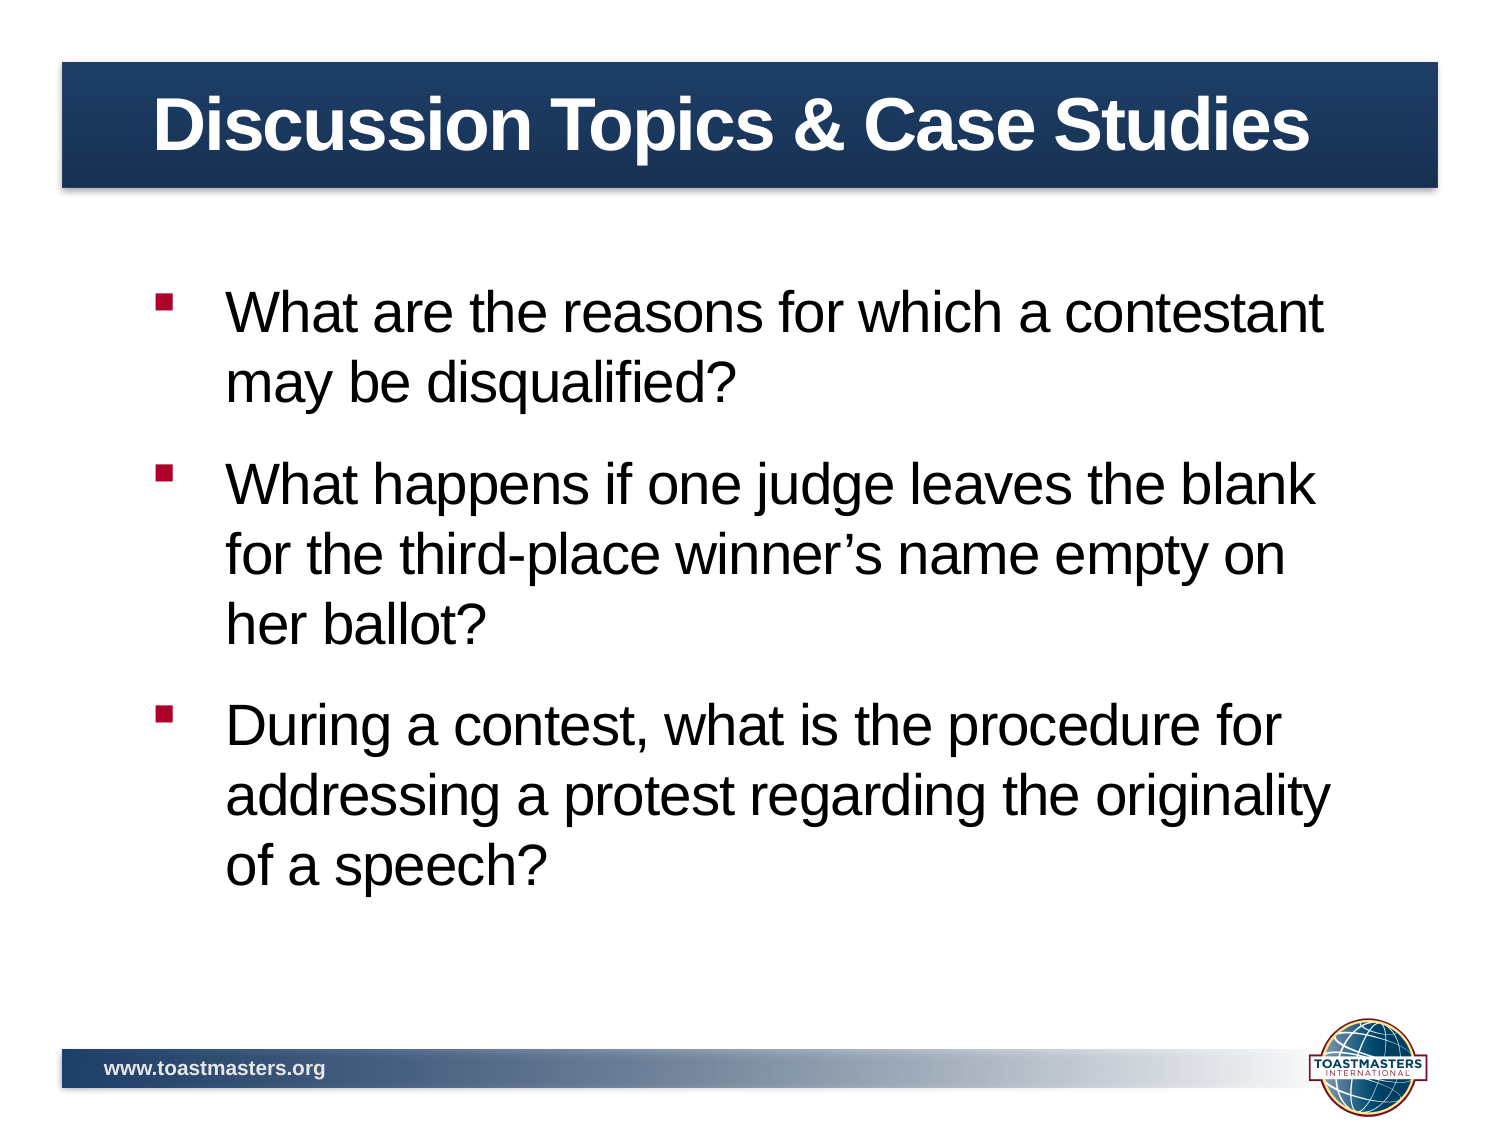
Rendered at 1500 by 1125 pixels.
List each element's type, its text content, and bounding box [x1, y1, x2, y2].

title Discussion Topics & Case Studies [137, 70, 1363, 171]
list What are the reasons for which a contestant may be disqualified? What happens if one judge leaves the blank for the third-place winner’s name empty on her ballot? During a contest, what is the procedure for addressing a protest regarding the originality of a speech? [135, 267, 1361, 988]
